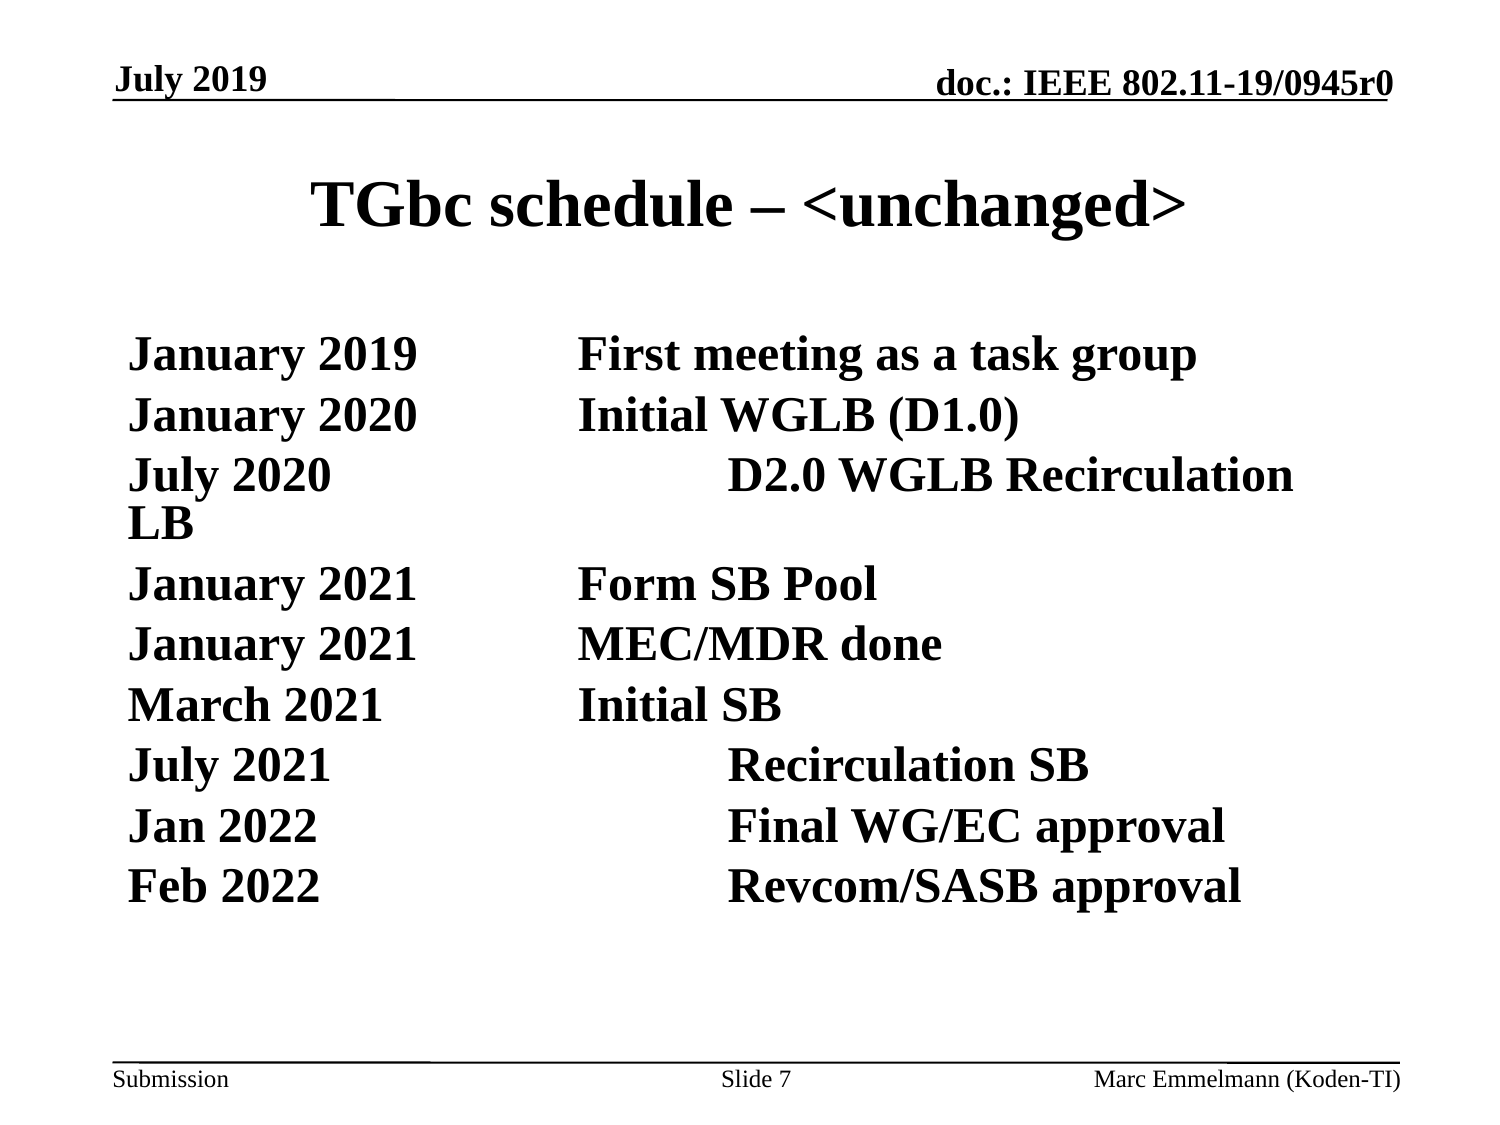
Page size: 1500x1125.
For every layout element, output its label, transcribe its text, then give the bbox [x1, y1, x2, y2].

title TGbc schedule – <unchanged> [112, 112, 1388, 288]
list January 2019 First meeting as a task group January 2020 Initial WGLB (D1.0) July 2020 D2.0 WGLB Recirculation LB January 2021 Form SB Pool January 2021 MEC/MDR done March 2021 Initial SB July 2021 Recirculation SB Jan 2022 Final WG/EC approval Feb 2022 Revcom/SASB approval [112, 324, 1388, 1000]
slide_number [114, 54, 423, 100]
footer Marc Emmelmann (Koden-TI) [878, 1061, 1402, 1093]
slide_number Slide 7 [712, 1061, 800, 1123]
